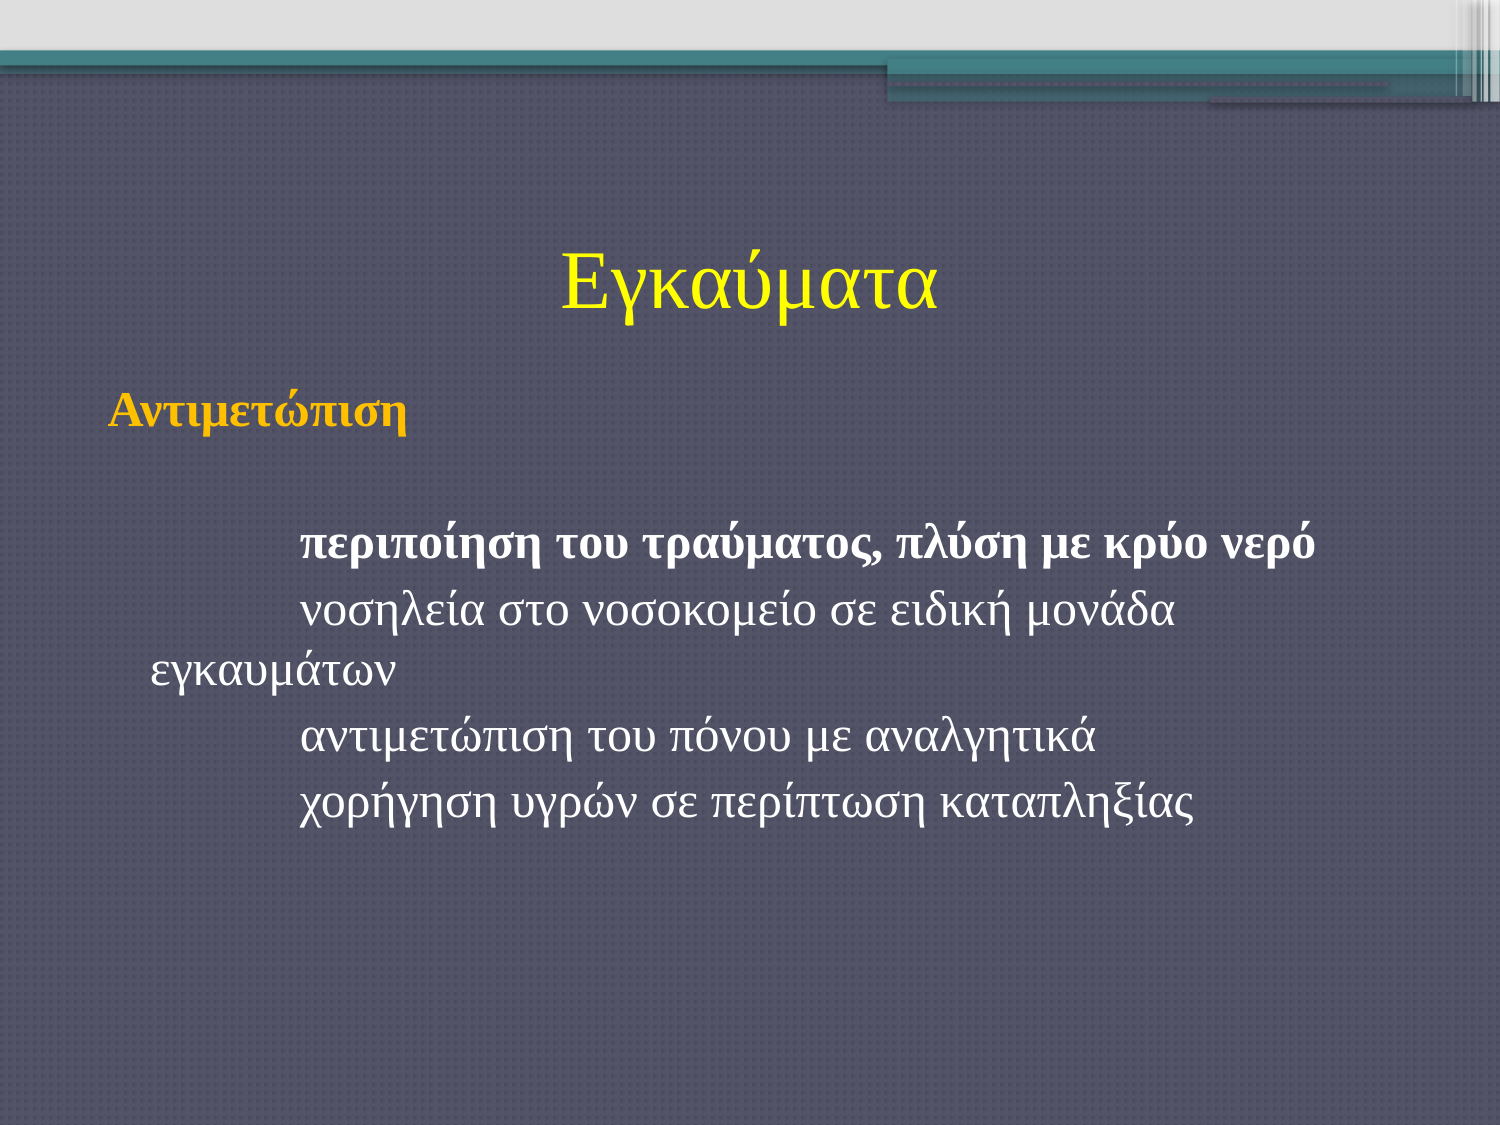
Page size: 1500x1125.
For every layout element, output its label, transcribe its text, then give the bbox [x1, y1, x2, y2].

title Εγκαύματα [75, 187, 1425, 363]
list Αντιμετώπιση περιποίηση του τραύματος, πλύση με κρύο νερό νοσηλεία στο νοσοκομείο σε ειδική μονάδα εγκαυμάτων αντιμετώπιση του πόνου με αναλγητικά χορήγηση υγρών σε περίπτωση καταπληξίας [75, 368, 1425, 1079]
